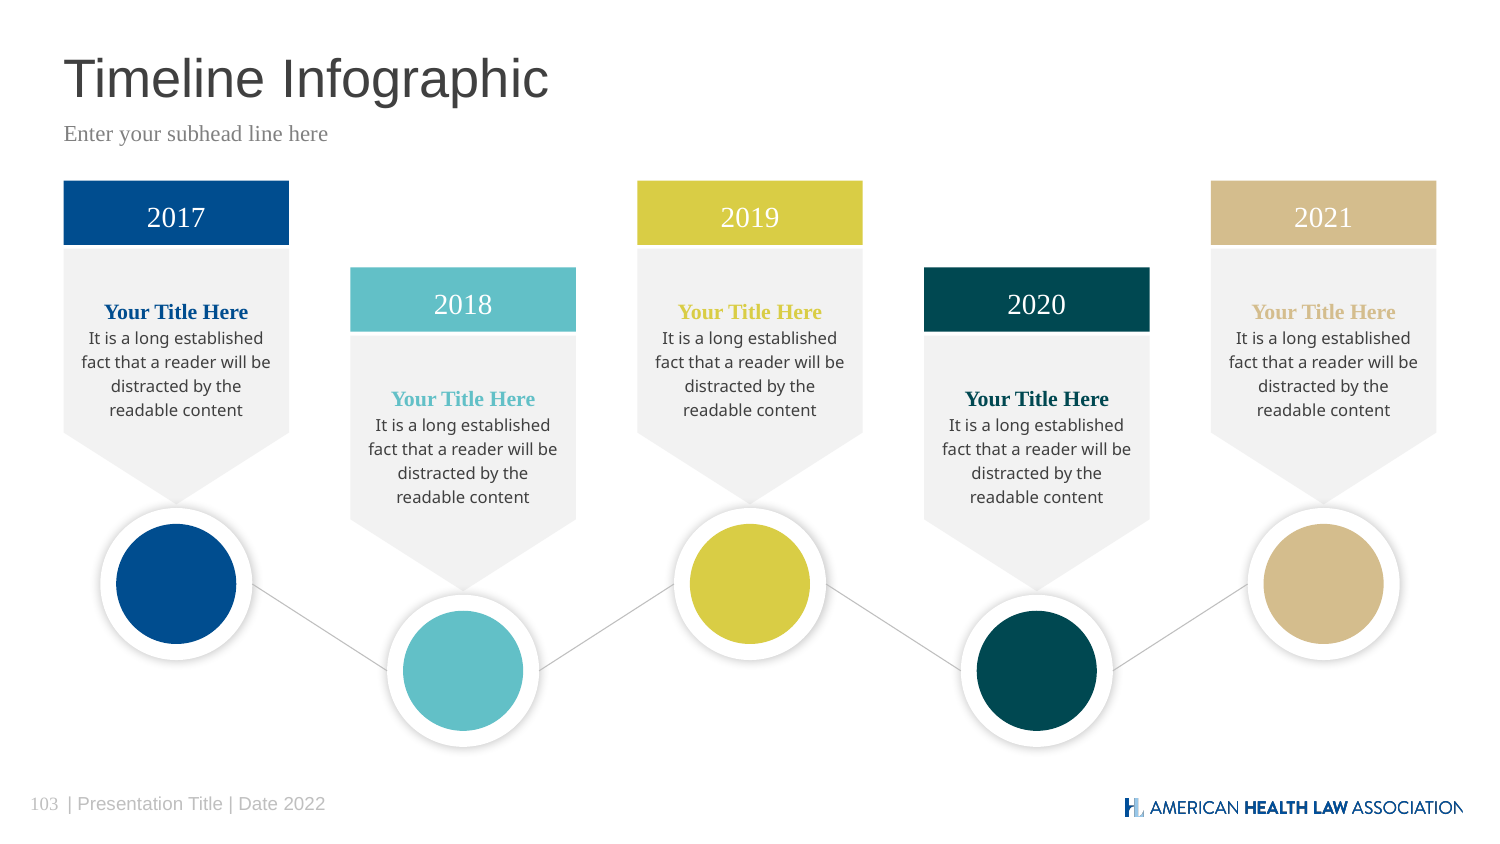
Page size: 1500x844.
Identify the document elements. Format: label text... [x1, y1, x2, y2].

text_box [672, 506, 828, 662]
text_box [825, 583, 961, 671]
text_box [1112, 583, 1248, 671]
text_box [1246, 506, 1401, 662]
text_box 2018 [350, 267, 576, 332]
text_box Your Title Here It is a long established fact that a reader will be distracted by the readable content [1224, 292, 1423, 420]
text_box Your Title Here It is a long established fact that a reader will be distracted by the readable content [76, 292, 276, 420]
list Enter your subhead line here [63, 119, 1437, 149]
text_box [688, 522, 812, 646]
text_box 2017 [63, 180, 289, 245]
text_box [975, 609, 1098, 732]
text_box [1262, 522, 1385, 646]
text_box [99, 506, 254, 662]
text_box [63, 248, 290, 502]
text_box [386, 593, 541, 748]
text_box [252, 583, 388, 671]
text_box [924, 335, 1150, 589]
text_box 2021 [1210, 180, 1437, 245]
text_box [539, 583, 674, 671]
title Timeline Infographic [63, 46, 1437, 114]
text_box [350, 335, 576, 589]
text_box [959, 593, 1114, 748]
text_box [402, 609, 525, 732]
text_box Your Title Here It is a long established fact that a reader will be distracted by the readable content [937, 379, 1137, 507]
text_box [1210, 248, 1437, 502]
text_box Your Title Here It is a long established fact that a reader will be distracted by the readable content [363, 379, 563, 507]
text_box 2019 [637, 180, 863, 245]
text_box [637, 248, 863, 502]
text_box 2020 [924, 267, 1150, 332]
text_box [115, 522, 238, 646]
text_box Your Title Here It is a long established fact that a reader will be distracted by the readable content [650, 292, 850, 420]
